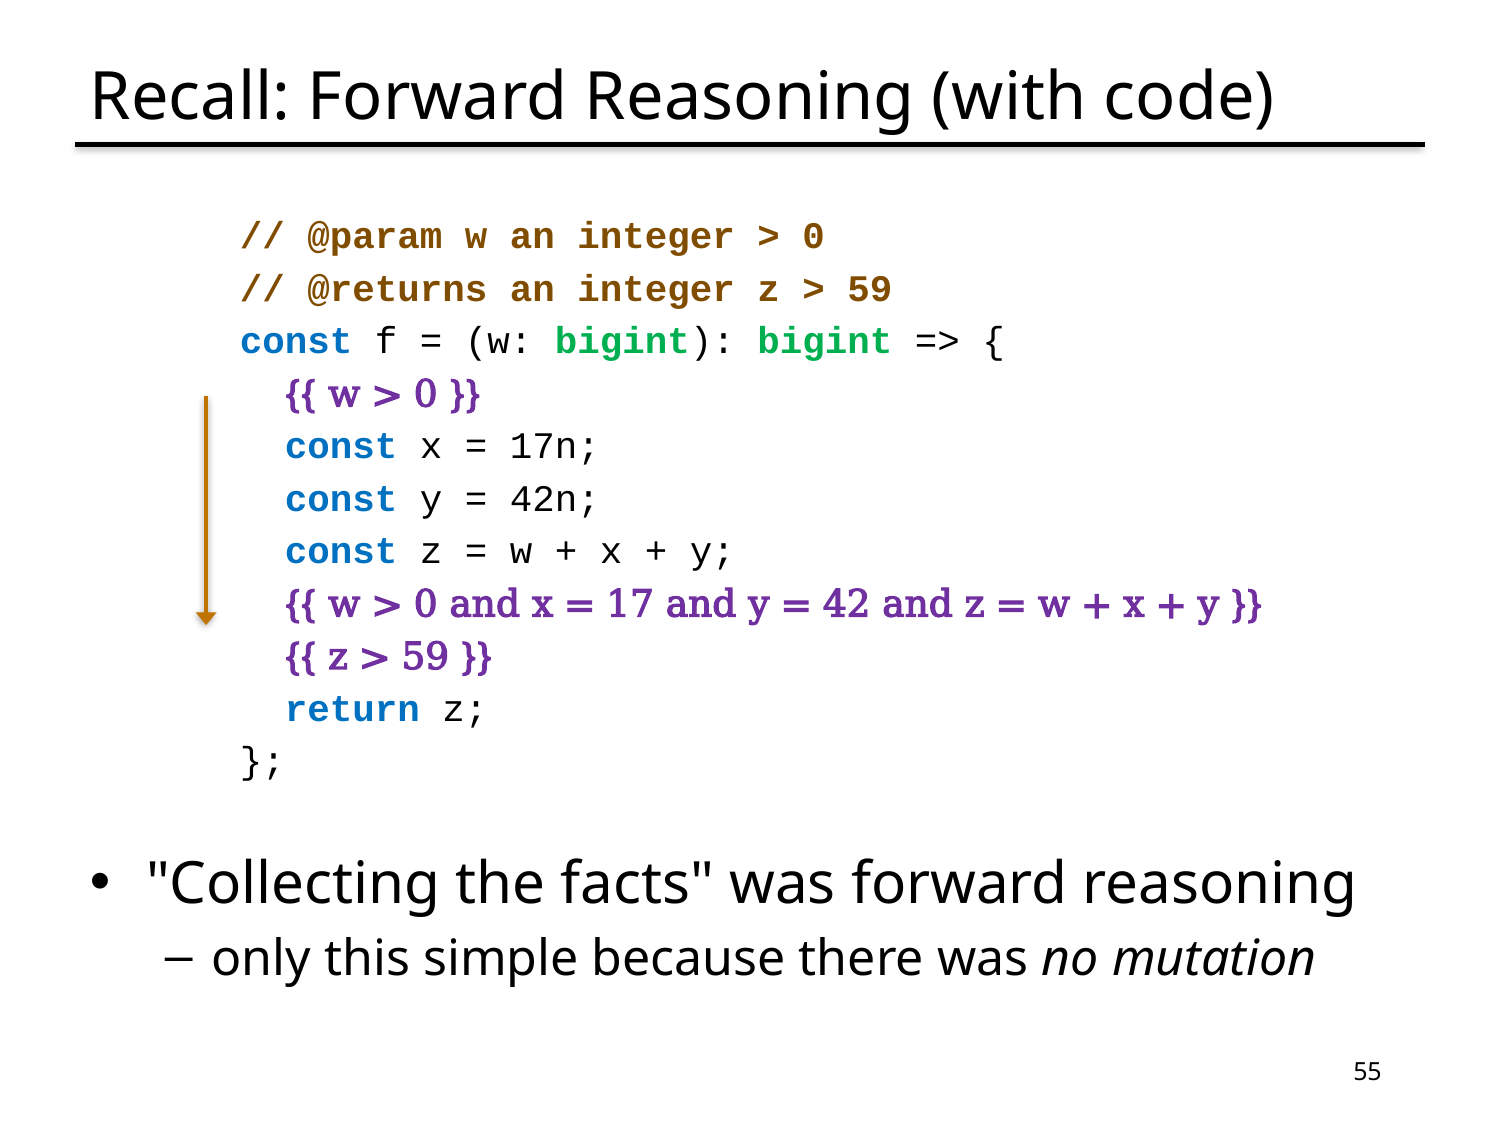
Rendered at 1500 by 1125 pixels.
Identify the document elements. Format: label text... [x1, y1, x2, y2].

slide_number 55 [1059, 1042, 1397, 1103]
list // @param w an integer > 0 // @returns an integer z > 59 const f = (w: bigint): bigint => { {{ w > 0 }} const x = 17n; const y = 42n; const z = w + x + y; {{ w > 0 and x = 17 and y = 42 and z = w + x + y }} {{ z > 59 }} return z; }; "Collecting the facts" was forward reasoning only this simple because there was no mutation [75, 204, 1425, 1048]
title Recall: Forward Reasoning (with code) [75, 45, 1425, 145]
